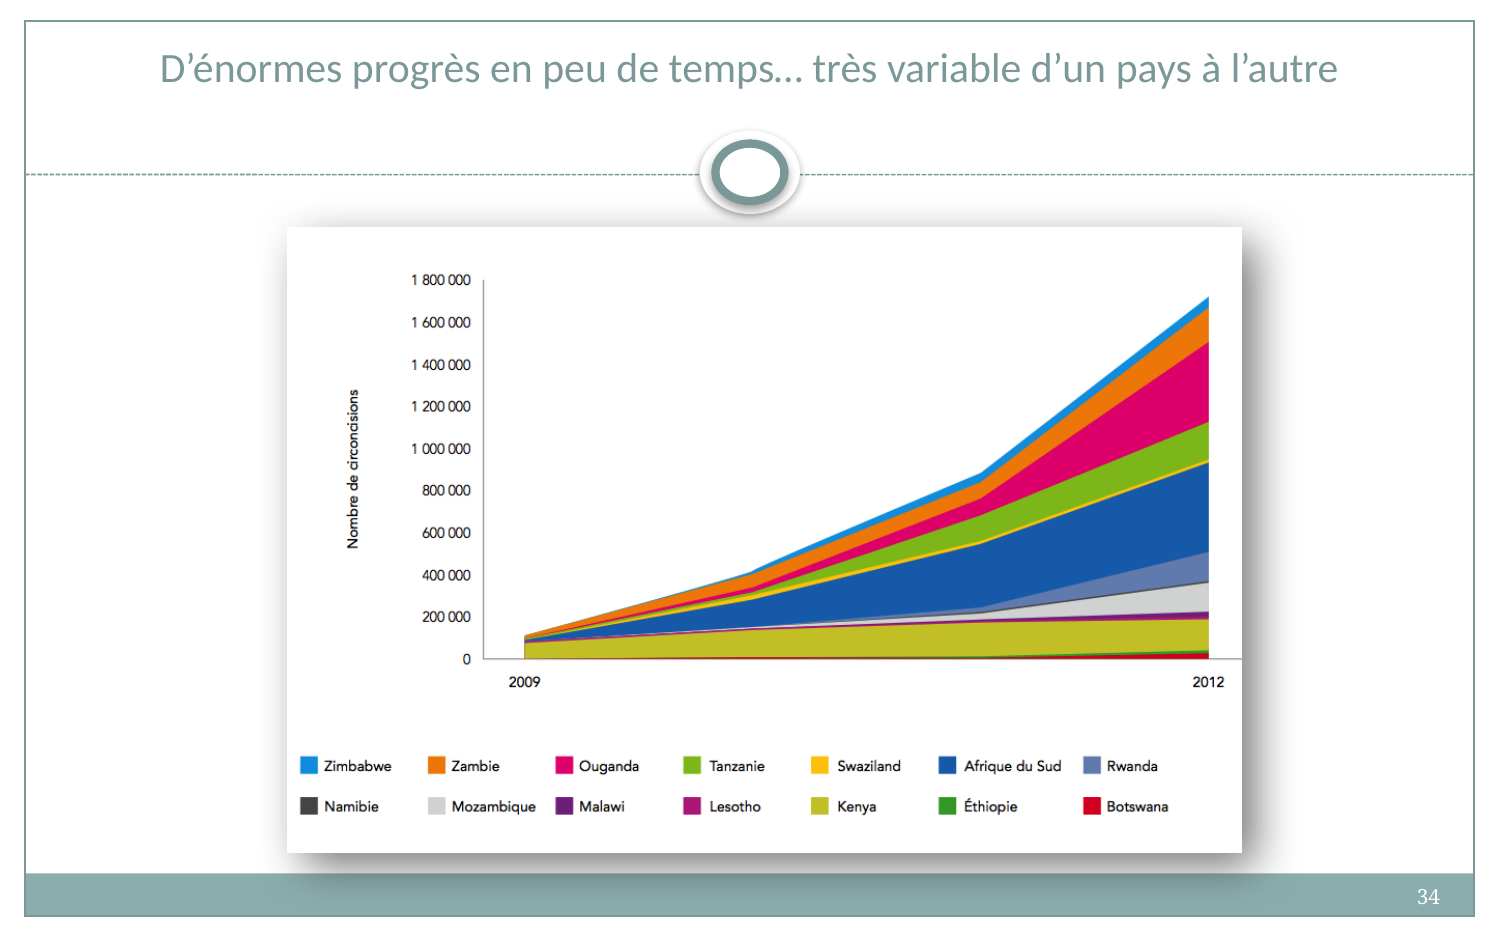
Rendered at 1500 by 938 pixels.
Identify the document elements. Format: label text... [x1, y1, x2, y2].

title D’énormes progrès en peu de temps… très variable d’un pays à l’autre [49, 31, 1450, 98]
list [287, 227, 1242, 853]
